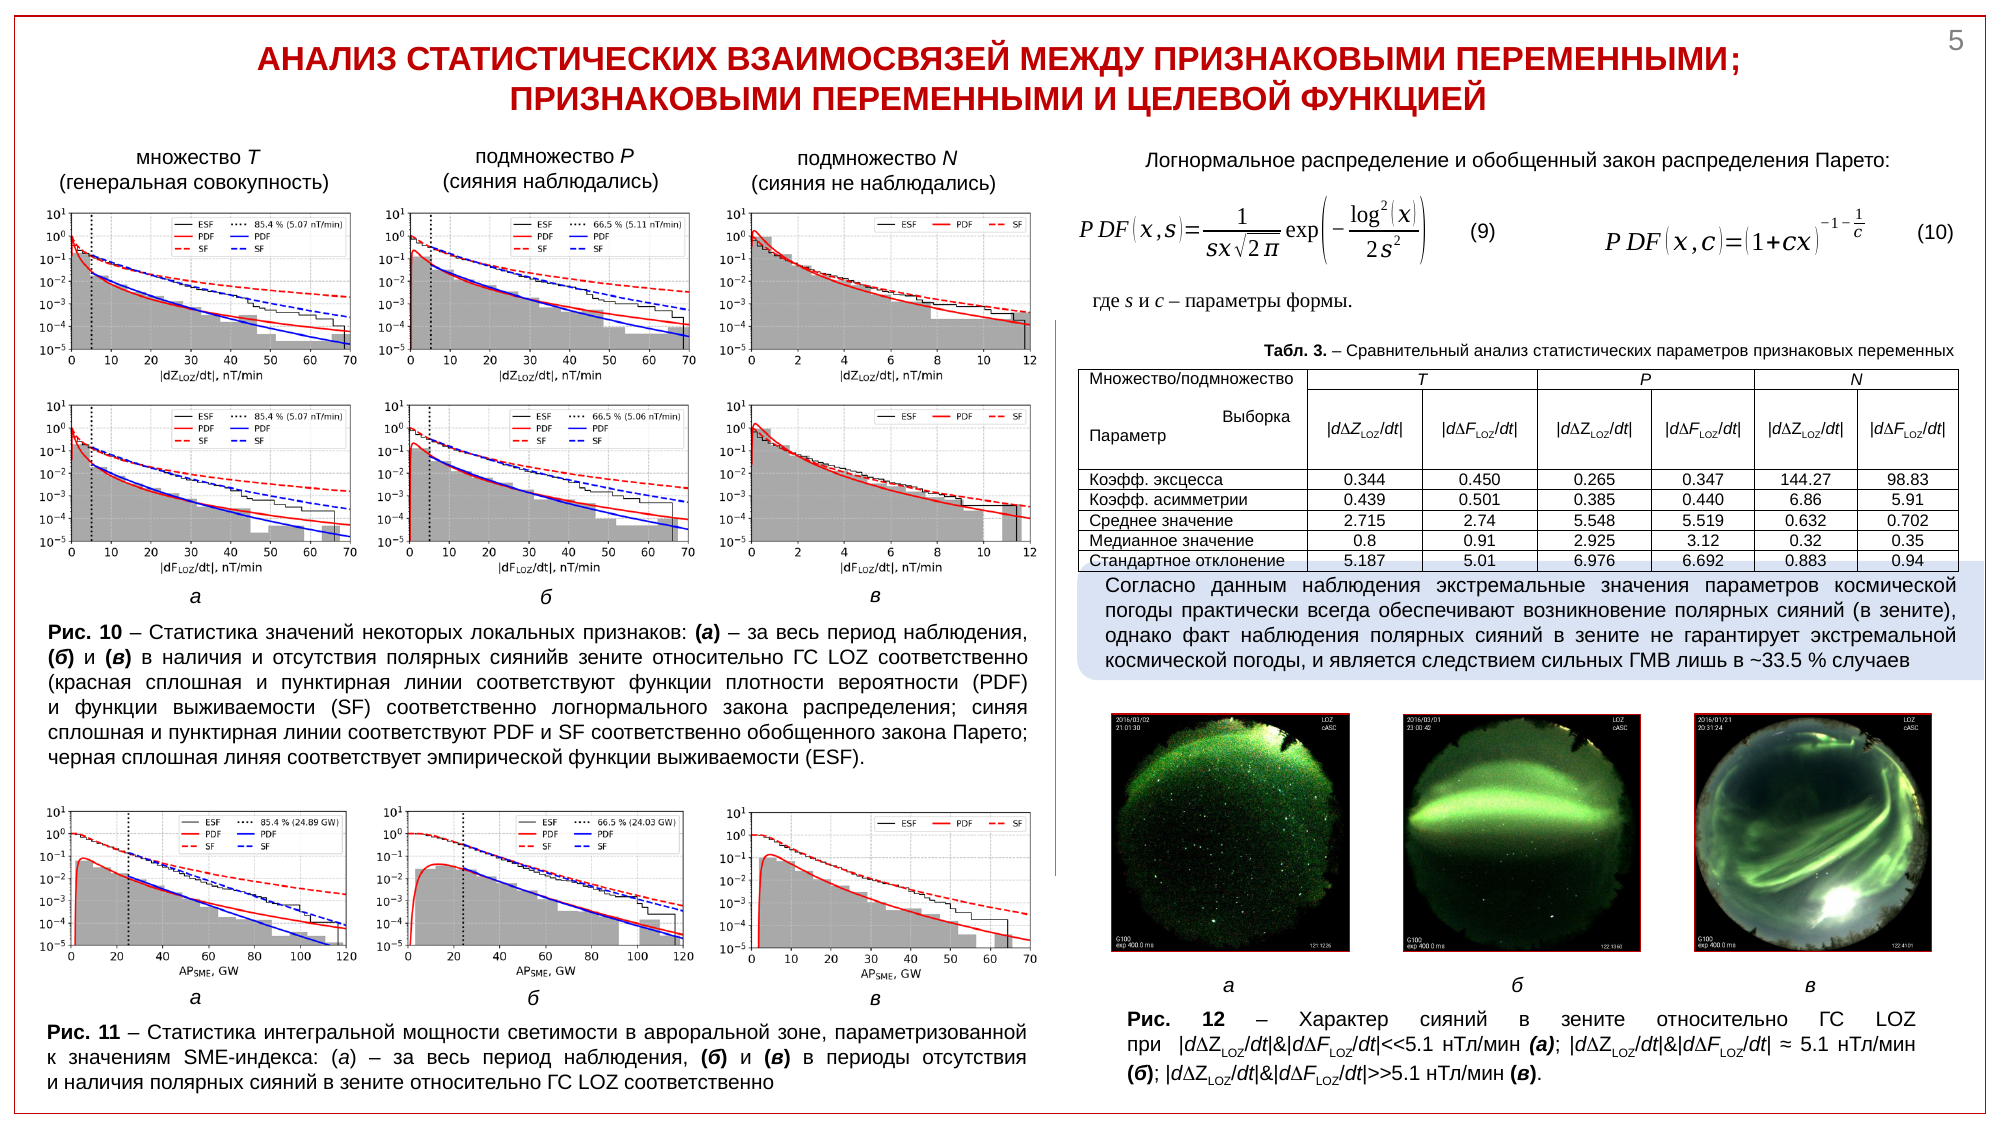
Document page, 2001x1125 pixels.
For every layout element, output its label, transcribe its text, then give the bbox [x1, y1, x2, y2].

table_header T [1308, 370, 1537, 389]
table_cell 5.91 [1858, 490, 1958, 510]
text_box множество T (генеральная совокупность) [44, 136, 351, 201]
picture [712, 801, 1043, 986]
table_cell |dZLOZ/dt| [1538, 390, 1651, 469]
text_box Согласно данным наблюдения экстремальные значения параметров космической погоды практически всегда обеспечивают возникновение полярных сияний (в зените), однако факт наблюдения полярных сияний в зените не гарантирует экстремальной космической погоды, и является следствием сильных ГМВ лишь в ~33.5 % случаев [1090, 564, 1972, 679]
text_box Рис. 11 – Статистика интегральной мощности светимости в авроральной зоне, параметризованной к значениям SME-индекса: (а) – за весь период наблюдения, (б) и (в) в периоды отсутствия и наличия полярных сияний в зените относительно ГС LOZ соответственно [32, 1011, 1042, 1101]
picture [371, 202, 702, 388]
table_cell |dFLOZ/dt| [1858, 390, 1958, 469]
table_cell 0.440 [1652, 490, 1754, 510]
picture [370, 394, 701, 580]
table_cell |dZLOZ/dt| [1308, 390, 1422, 469]
table_cell 0.32 [1755, 531, 1857, 550]
table_cell 0.450 [1423, 470, 1537, 489]
table_header Множество/подмножество Выборка Параметр [1079, 370, 1307, 469]
table_cell 0.702 [1858, 511, 1958, 530]
text_box 5 [1933, 13, 1984, 64]
table_cell 2.925 [1538, 531, 1651, 550]
text_box (9) [1455, 210, 1511, 251]
table_cell 0.632 [1755, 511, 1857, 530]
text_box в [1790, 964, 1835, 998]
table_cell 5.548 [1538, 511, 1651, 530]
table_cell 0.347 [1652, 470, 1754, 489]
text_box (10) [1902, 211, 1970, 251]
text_box подмножество P (сияния наблюдались) [427, 135, 680, 201]
picture [369, 800, 700, 984]
table_header P [1538, 370, 1754, 389]
table_cell 6.86 [1755, 490, 1857, 510]
table_cell 98.83 [1858, 470, 1958, 489]
picture [1694, 714, 1931, 951]
table_cell 0.344 [1308, 470, 1422, 489]
text_box Логнормальное распределение и обобщенный закон распределения Парето: [1077, 139, 1958, 180]
picture [32, 394, 363, 580]
table_cell 6.692 [1652, 551, 1754, 564]
table_cell 5.187 [1308, 551, 1422, 564]
table_cell Коэфф. асимметрии [1079, 490, 1307, 510]
table_cell 0.439 [1308, 490, 1422, 510]
picture [712, 202, 1043, 388]
table_cell 0.501 [1423, 490, 1537, 510]
table_header N [1755, 370, 1958, 389]
table_cell 5.01 [1423, 551, 1537, 564]
text_box б [525, 580, 570, 611]
table_cell 0.91 [1423, 531, 1537, 550]
table_cell 6.976 [1538, 551, 1651, 564]
table_cell 0.883 [1755, 551, 1857, 564]
table_cell 3.12 [1652, 531, 1754, 550]
table_cell |dFLOZ/dt| [1652, 390, 1754, 469]
picture [32, 202, 363, 388]
table_cell 0.385 [1538, 490, 1651, 510]
picture [1112, 714, 1349, 951]
text_box а [174, 984, 220, 1011]
text_box Рис. 12 – Характер сияний в зените относительно ГС LOZ при |dZLOZ/dt|&|dFLOZ/dt|<<5.1 нТл/мин (а); |dZLOZ/dt|&|dFLOZ/dt| ≈ 5.1 нТл/мин (б); |dZLOZ/dt|&|dFLOZ/dt|>>5.1 нТл/мин (в). [1112, 998, 1931, 1096]
picture [32, 800, 363, 984]
text_box Табл. 3. – Сравнительный анализ статистических параметров признаковых переменных [1078, 332, 1971, 368]
table_cell Медианное значение [1079, 531, 1307, 550]
table_cell |dZLOZ/dt| [1755, 390, 1857, 469]
text_box Рис. 10 – Статистика значений некоторых локальных признаков: (а) – за весь период наблюдения, (б) и (в) в наличия и отсутствия полярных сиянийв зените относительно ГС LOZ соответственно (красная сплошная и пунктирная линии соответствуют функции плотности вероятности (PDF) и функции выживаемости (SF) соответственно логнормального закона распределения; синяя сплошная и пунктирная линии соответствуют PDF и SF соответственно обобщенного закона Парето; черная сплошная линяя соответствует эмпирической функции выживаемости (ESF). [33, 611, 1043, 776]
text_box б [1496, 964, 1541, 998]
table_cell 0.8 [1308, 531, 1422, 550]
text_box где s и c – параметры формы. [1077, 279, 1379, 320]
text_box а [174, 580, 220, 611]
table_cell Стандартное отклонение [1079, 551, 1307, 571]
text_box в [855, 580, 900, 611]
table_cell 144.27 [1755, 470, 1857, 489]
table_cell Коэфф. эксцесса [1079, 470, 1307, 489]
table_cell Среднее значение [1079, 511, 1307, 530]
table_cell 0.94 [1858, 551, 1958, 564]
text_box подмножество N (сияния не наблюдались) [711, 137, 1042, 202]
table_cell |dFLOZ/dt| [1423, 390, 1537, 469]
text_box а [1208, 964, 1253, 998]
table_cell 0.265 [1538, 470, 1651, 489]
picture [1403, 714, 1640, 952]
table_cell 2.74 [1423, 511, 1537, 530]
text_box б [512, 984, 558, 1011]
text_box [13, 15, 1986, 1115]
text_box в [855, 986, 900, 1011]
table_cell 5.519 [1652, 511, 1754, 530]
table_cell 0.35 [1858, 531, 1958, 550]
picture [712, 394, 1043, 580]
table_cell 2.715 [1308, 511, 1422, 530]
